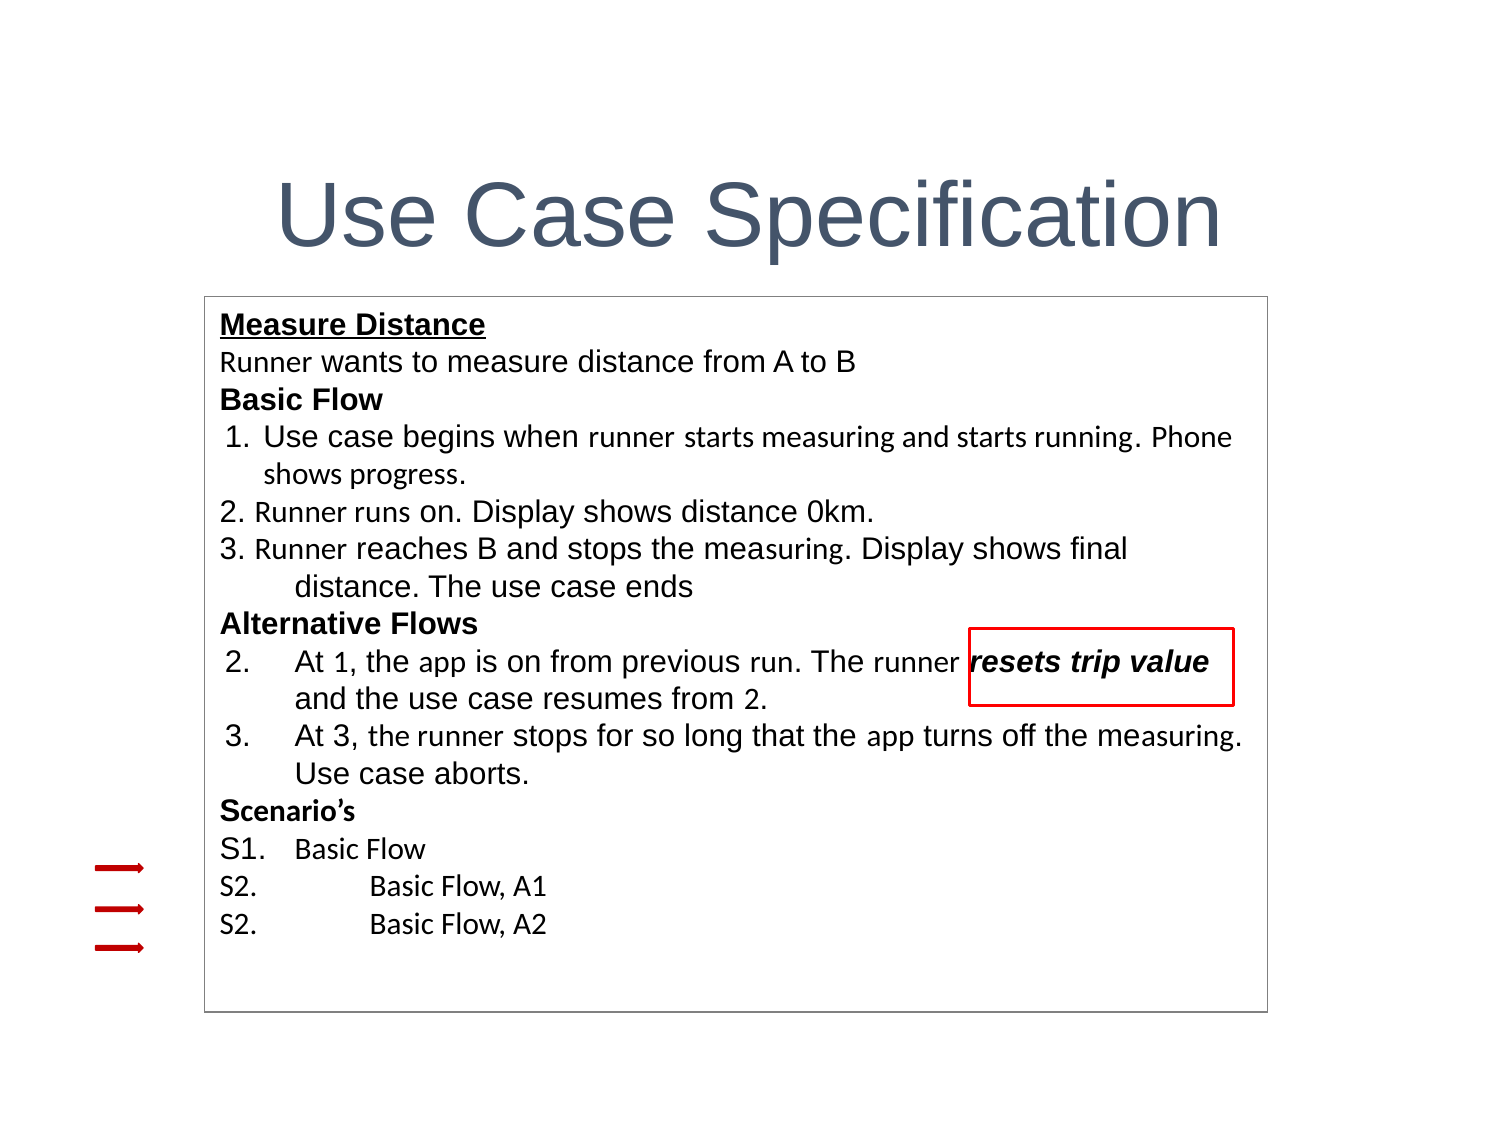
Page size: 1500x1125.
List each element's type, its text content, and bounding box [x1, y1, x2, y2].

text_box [95, 863, 143, 953]
text_box Measure Distance Runner wants to measure distance from A to B Basic Flow Use case begins when runner starts measuring and starts running. Phone shows progress. 2. Runner runs on. Display shows distance 0km. 3. Runner reaches B and stops the measuring. Display shows final distance. The use case ends Alternative Flows At 1, the app is on from previous run. The runner resets trip value and the use case resumes from 2. At 3, the runner stops for so long that the app turns off the measuring. Use case aborts. Scenario’s S1. Basic Flow S2. Basic Flow, A1 S2. Basic Flow, A2 [204, 296, 1268, 1012]
text_box [969, 628, 1234, 706]
title Use Case Specification [75, 146, 1425, 287]
